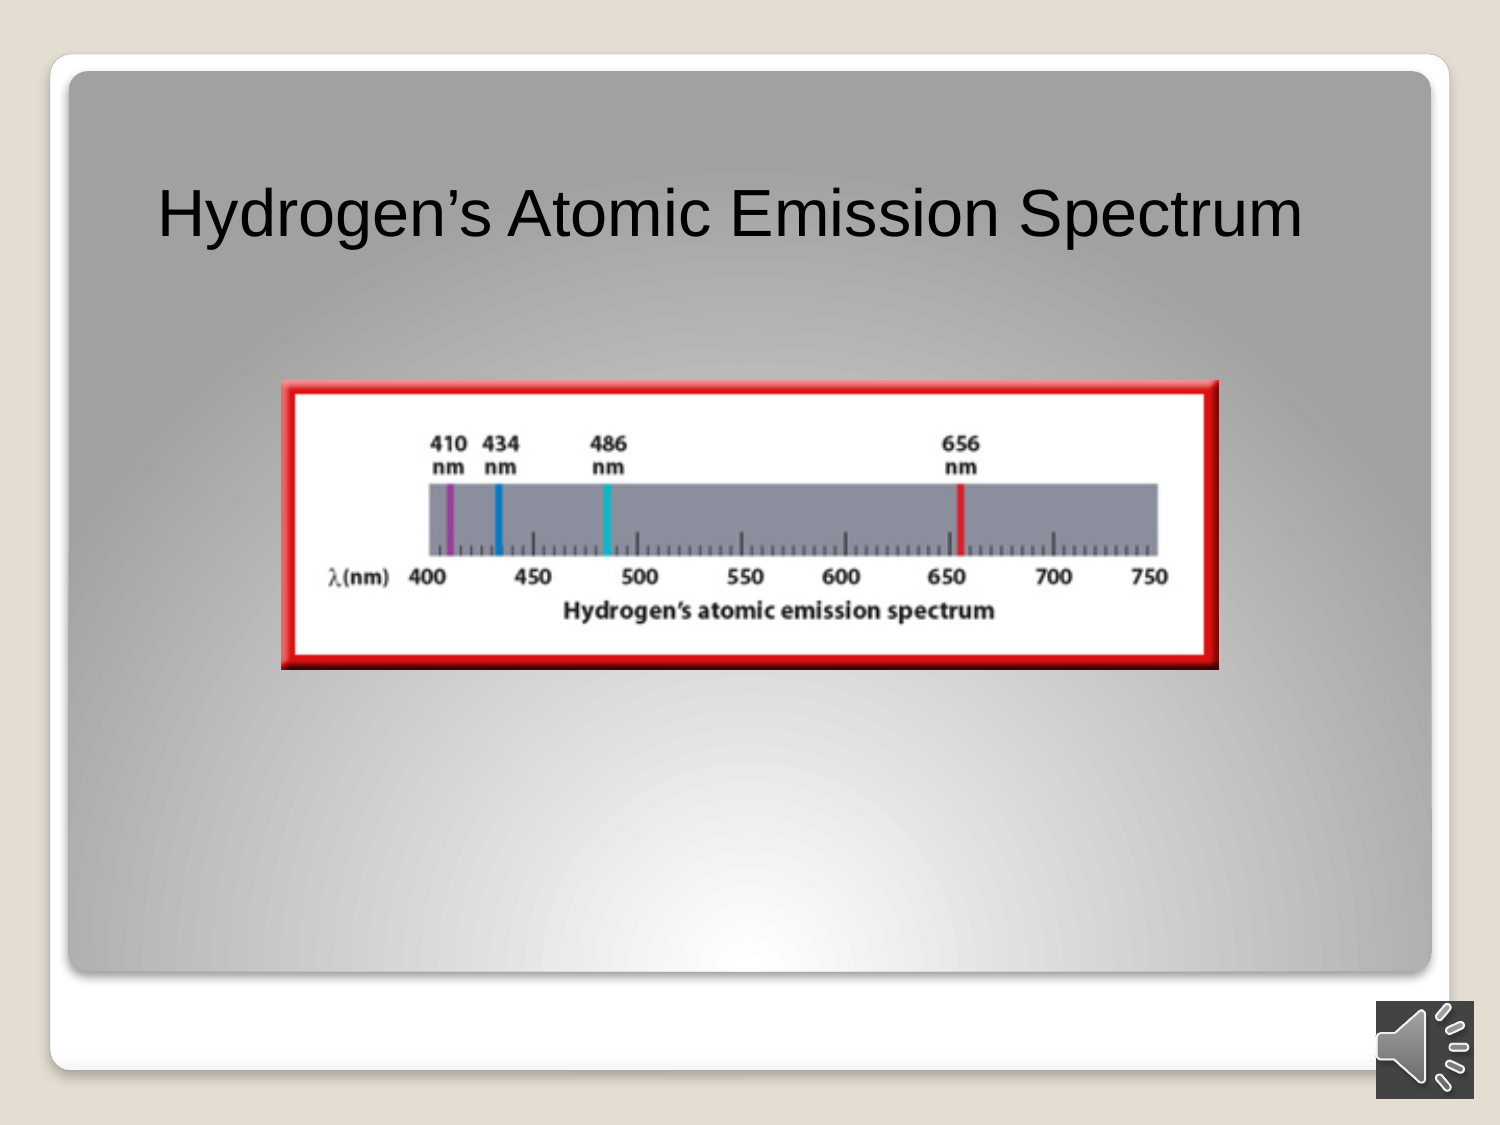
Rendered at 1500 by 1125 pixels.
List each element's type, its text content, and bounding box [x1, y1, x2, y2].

text_box Hydrogen’s Atomic Emission Spectrum [142, 162, 1320, 258]
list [281, 379, 1219, 670]
picture [1374, 999, 1476, 1101]
